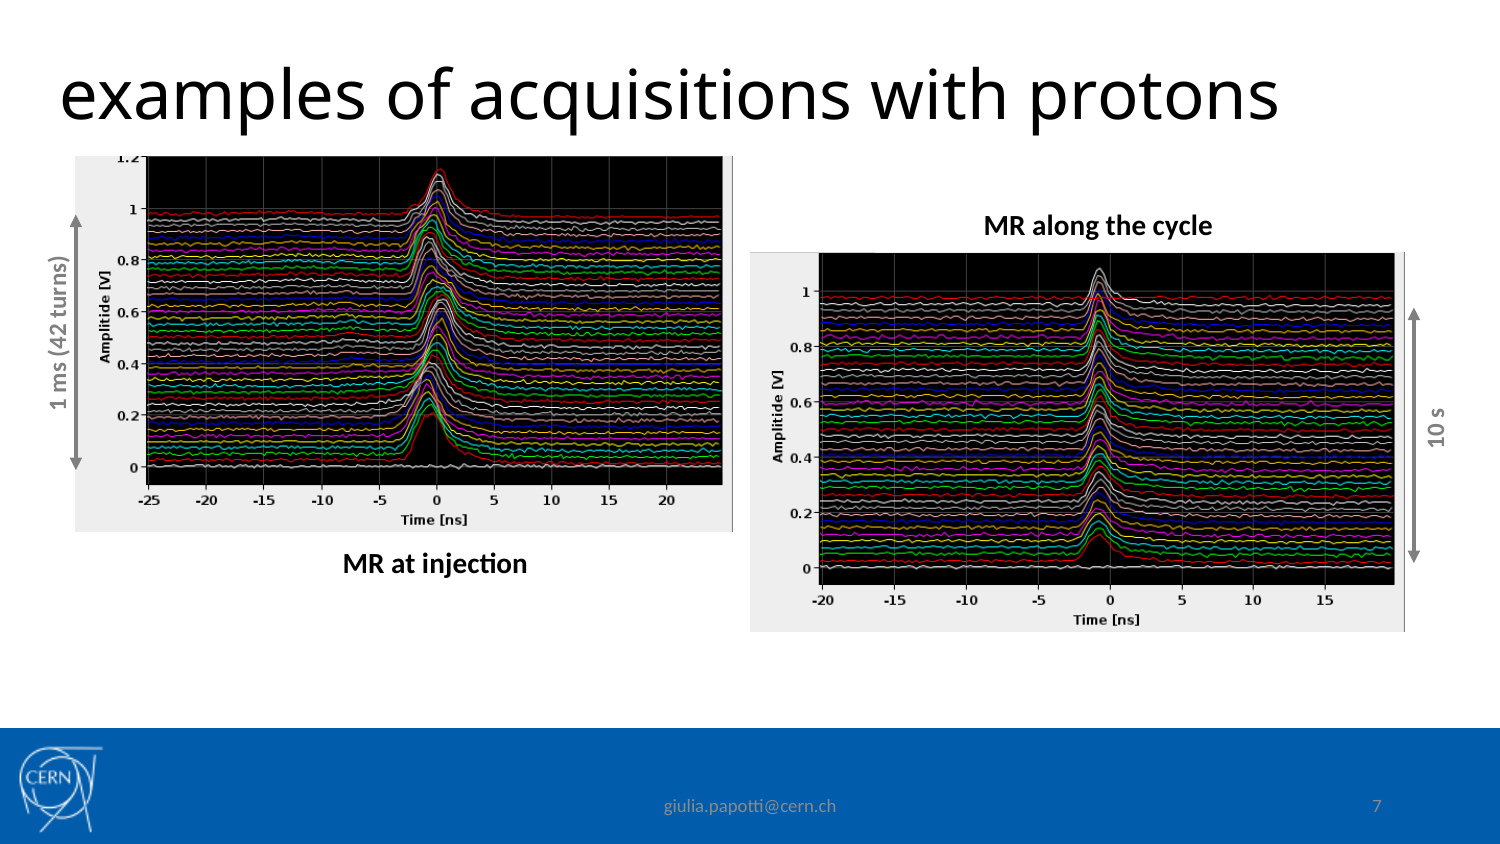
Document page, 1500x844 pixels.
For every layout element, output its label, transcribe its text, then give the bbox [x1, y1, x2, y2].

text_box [33, 156, 733, 588]
footer giulia.papotti@cern.ch [496, 782, 1004, 827]
title examples of acquisitions with protons [44, 44, 1456, 150]
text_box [749, 199, 1458, 632]
slide_number 7 [1059, 782, 1397, 827]
